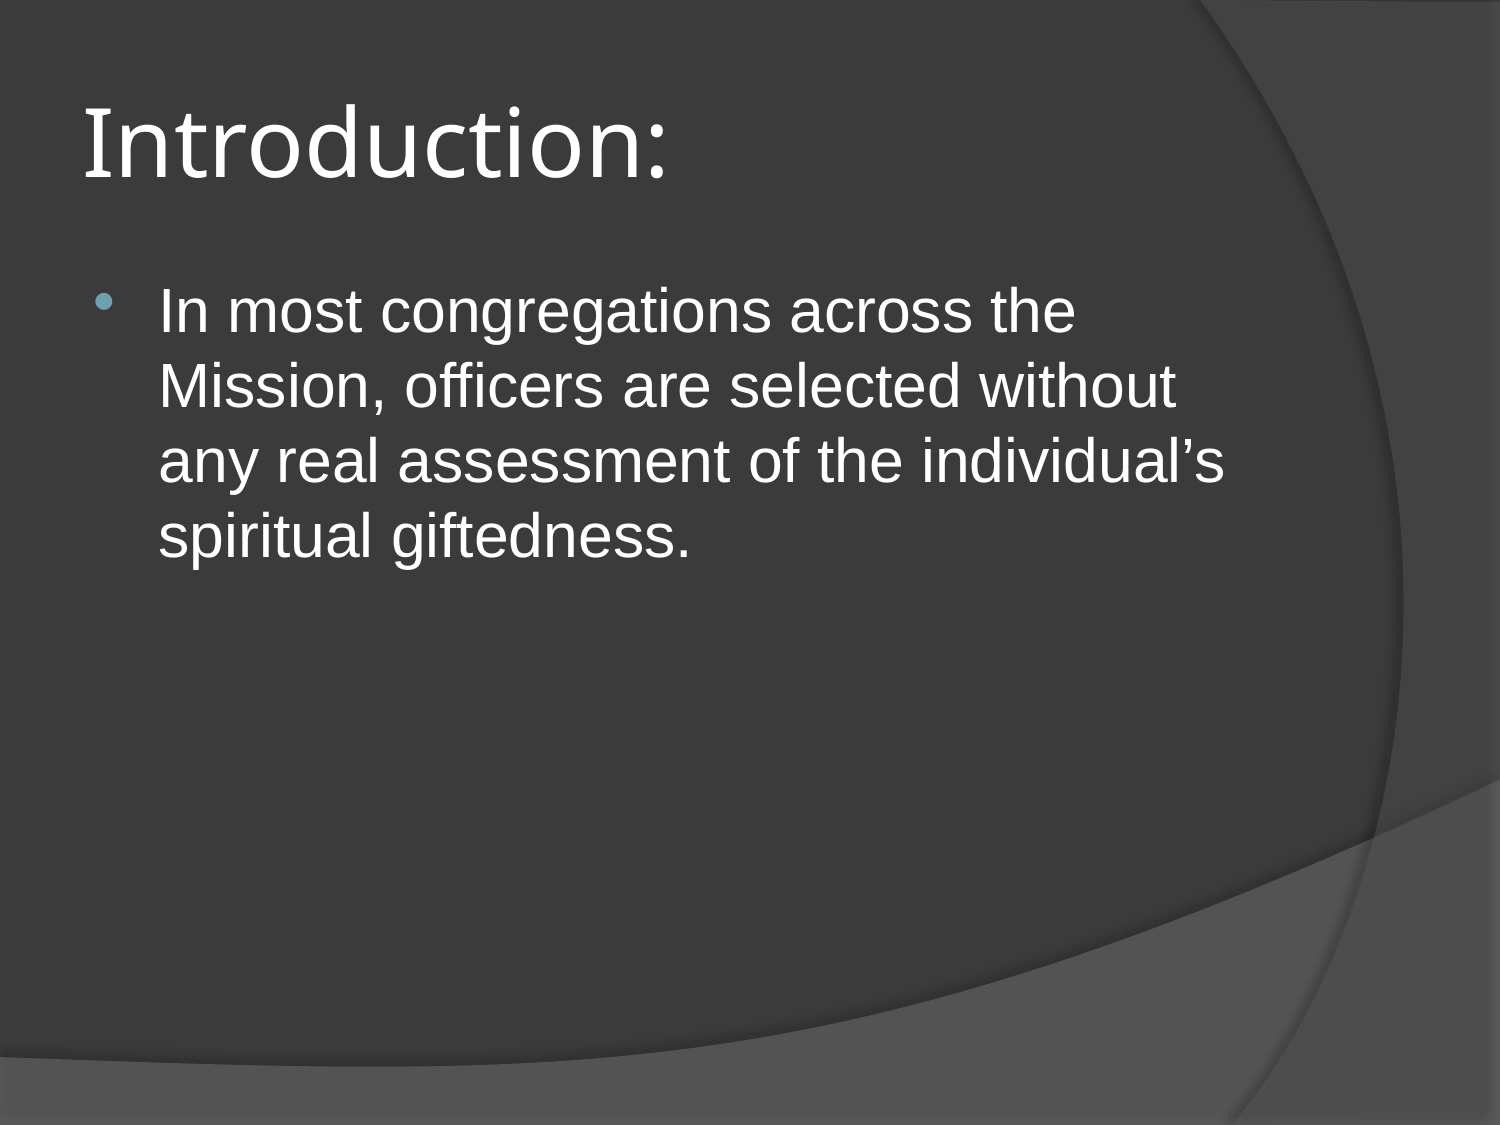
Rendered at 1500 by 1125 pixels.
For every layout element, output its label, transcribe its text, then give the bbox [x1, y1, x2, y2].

list In most congregations across the Mission, officers are selected without any real assessment of the individual’s spiritual giftedness. [75, 262, 1300, 1005]
title Introduction: [75, 45, 1300, 233]
